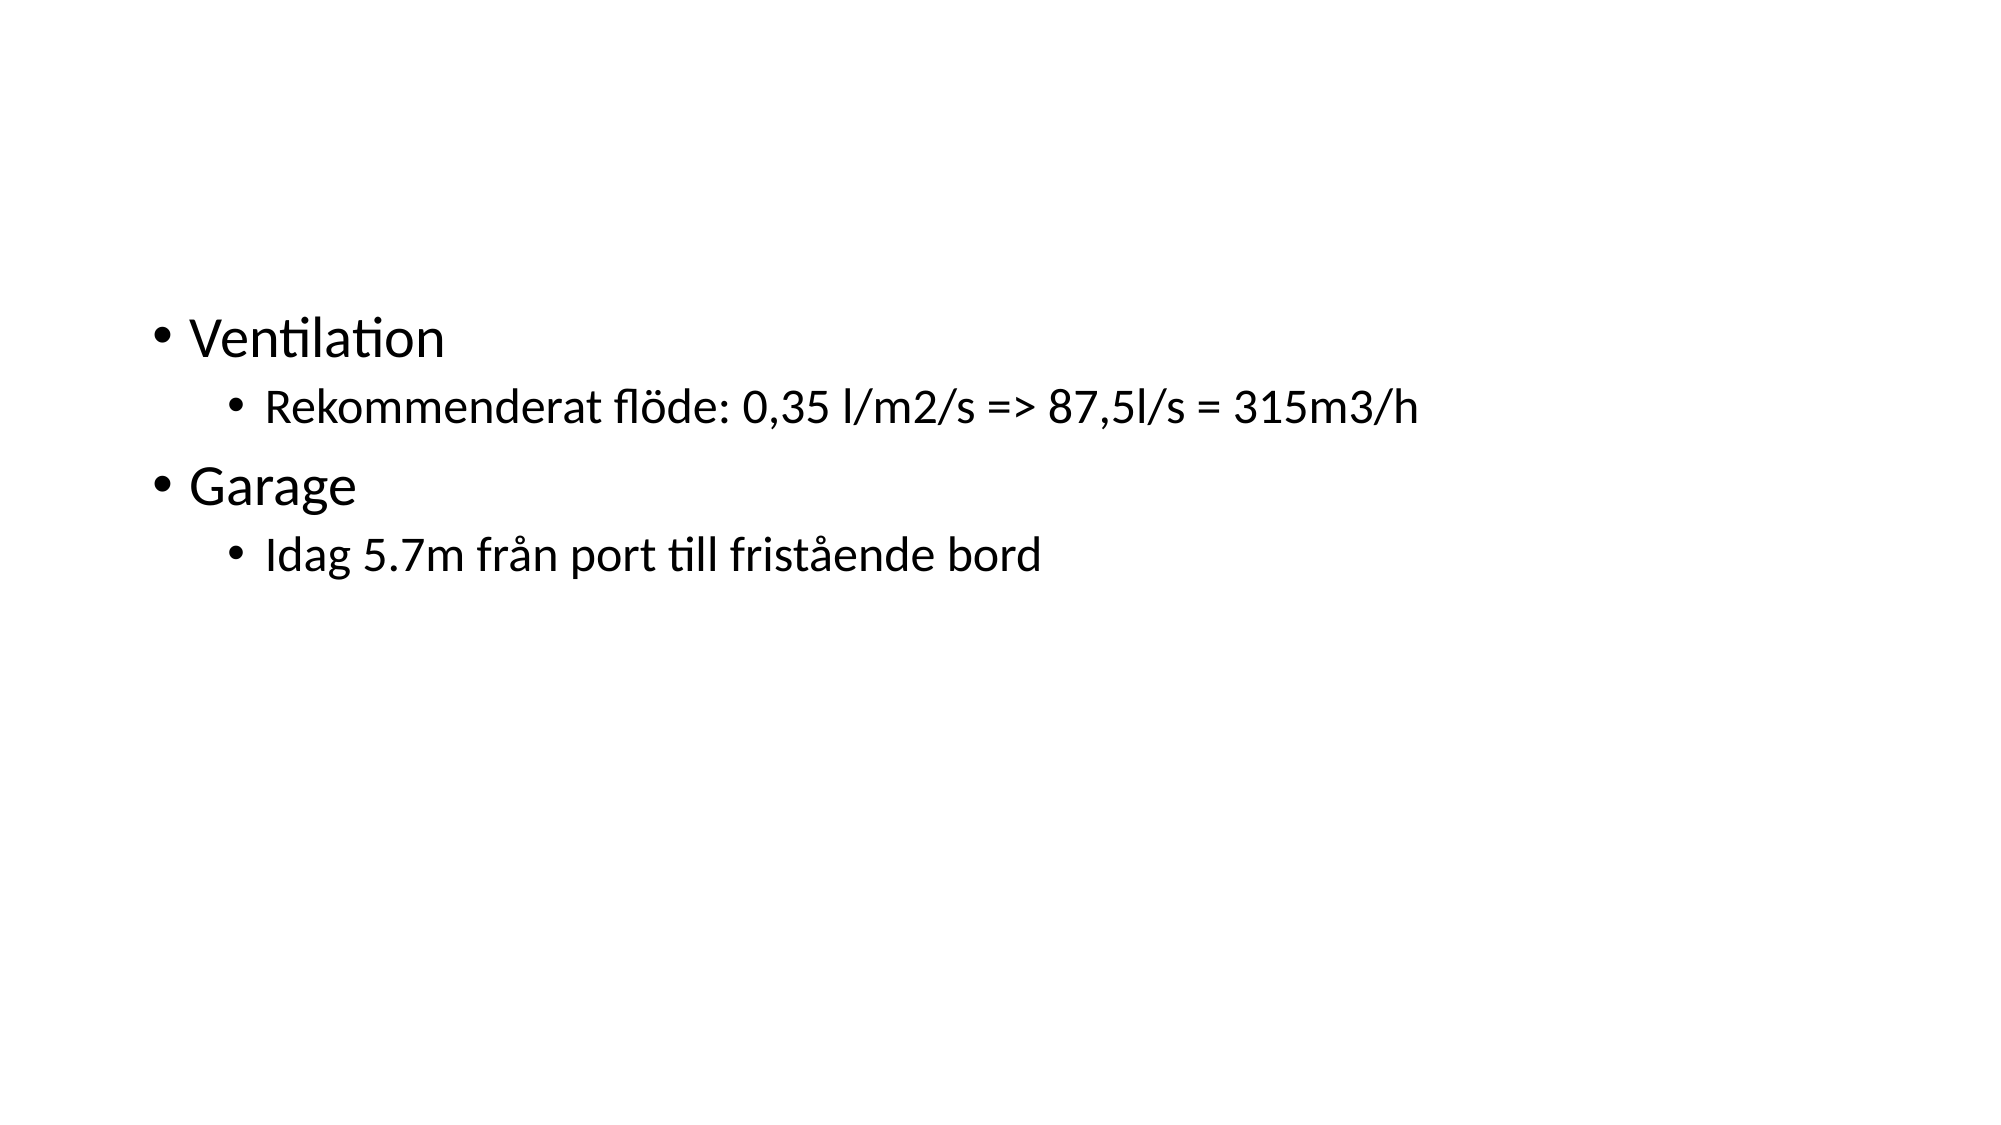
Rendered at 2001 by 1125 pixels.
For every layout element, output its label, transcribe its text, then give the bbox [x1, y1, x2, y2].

list Ventilation Rekommenderat flöde: 0,35 l/m2/s => 87,5l/s = 315m3/h Garage Idag 5.7m från port till fristående bord [137, 299, 1863, 1014]
